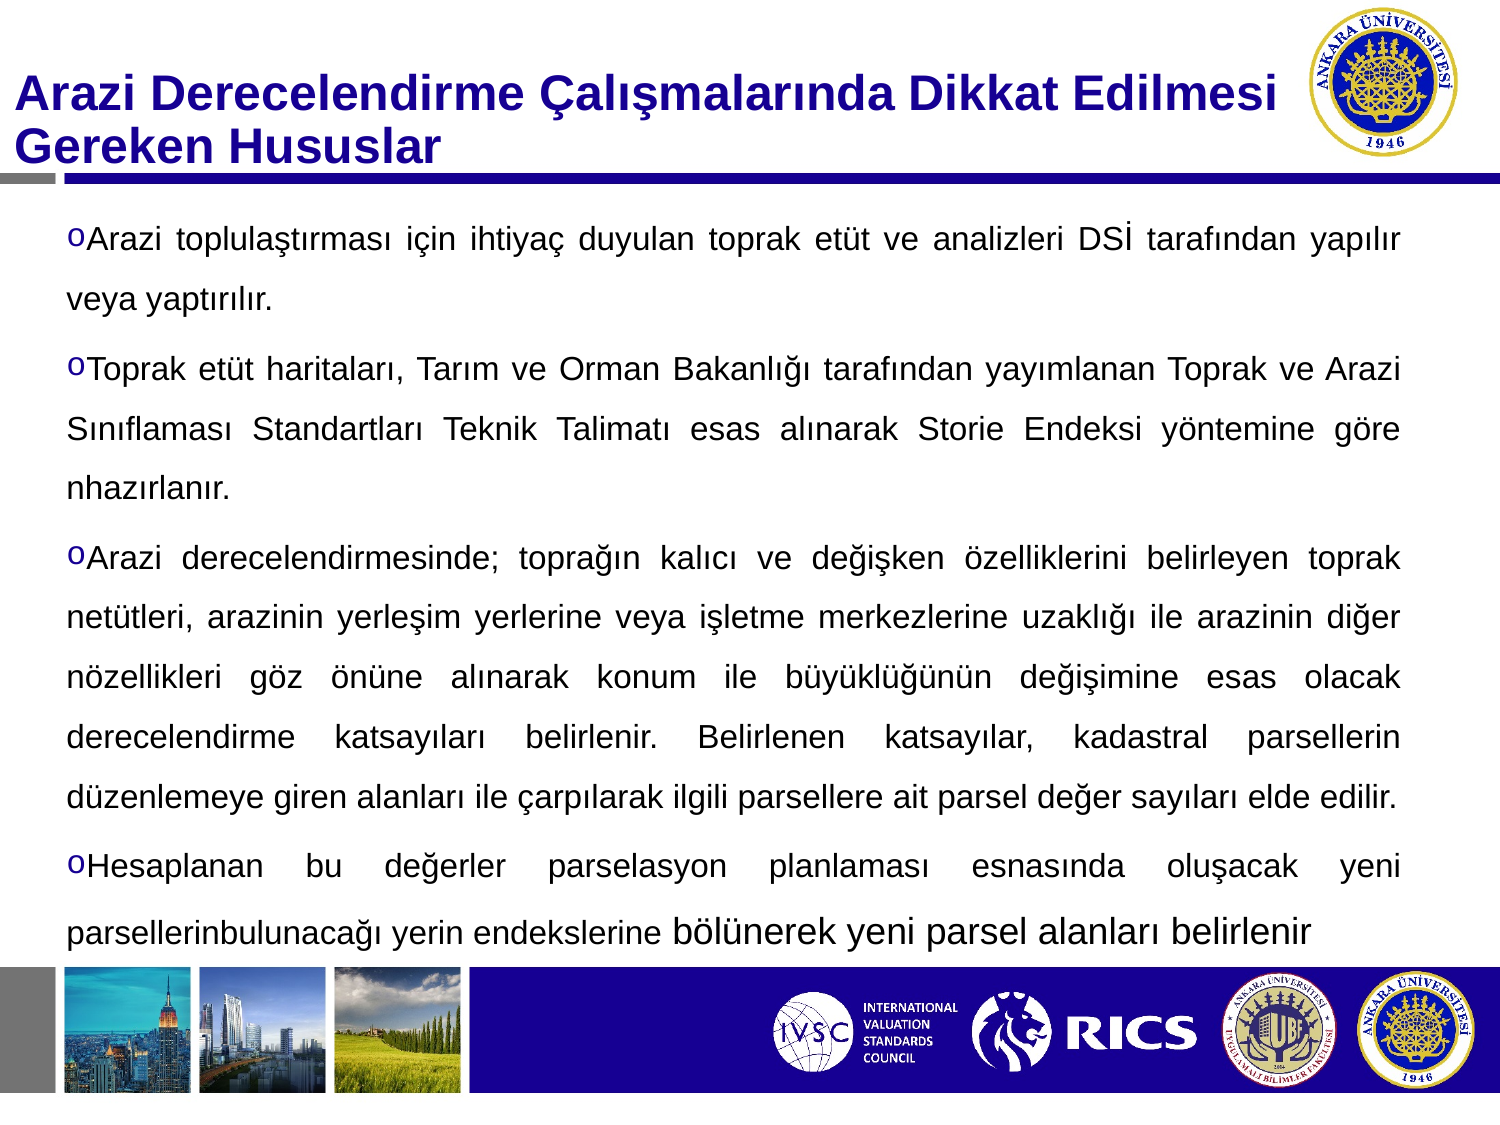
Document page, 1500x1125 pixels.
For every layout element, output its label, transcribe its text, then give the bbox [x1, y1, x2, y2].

text_box Arazi Derecelendirme Çalışmalarında Dikkat Edilmesi Gereken Hususlar [0, 59, 1398, 108]
picture [0, 0, 1500, 1125]
list Arazi toplulaştırması için ihtiyaç duyulan toprak etüt ve analizleri DSİ tarafından yapılır veya yaptırılır. Toprak etüt haritaları, Tarım ve Orman Bakanlığı tarafından yayımlanan Toprak ve Arazi Sınıflaması Standartları Teknik Talimatı esas alınarak Storie Endeksi yöntemine göre nhazırlanır. Arazi derecelendirmesinde; toprağın kalıcı ve değişken özelliklerini belirleyen toprak netütleri, arazinin yerleşim yerlerine veya işletme merkezlerine uzaklığı ile arazinin diğer nözellikleri göz önüne alınarak konum ile büyüklüğünün değişimine esas olacak derecelendirme katsayıları belirlenir. Belirlenen katsayılar, kadastral parsellerin düzenlemeye giren alanları ile çarpılarak ilgili parsellere ait parsel değer sayıları elde edilir. Hesaplanan bu değerler parselasyon planlaması esnasında oluşacak yeni parsellerinbulunacağı yerin endekslerine bölünerek yeni parsel alanları belirlenir [51, 190, 1419, 898]
